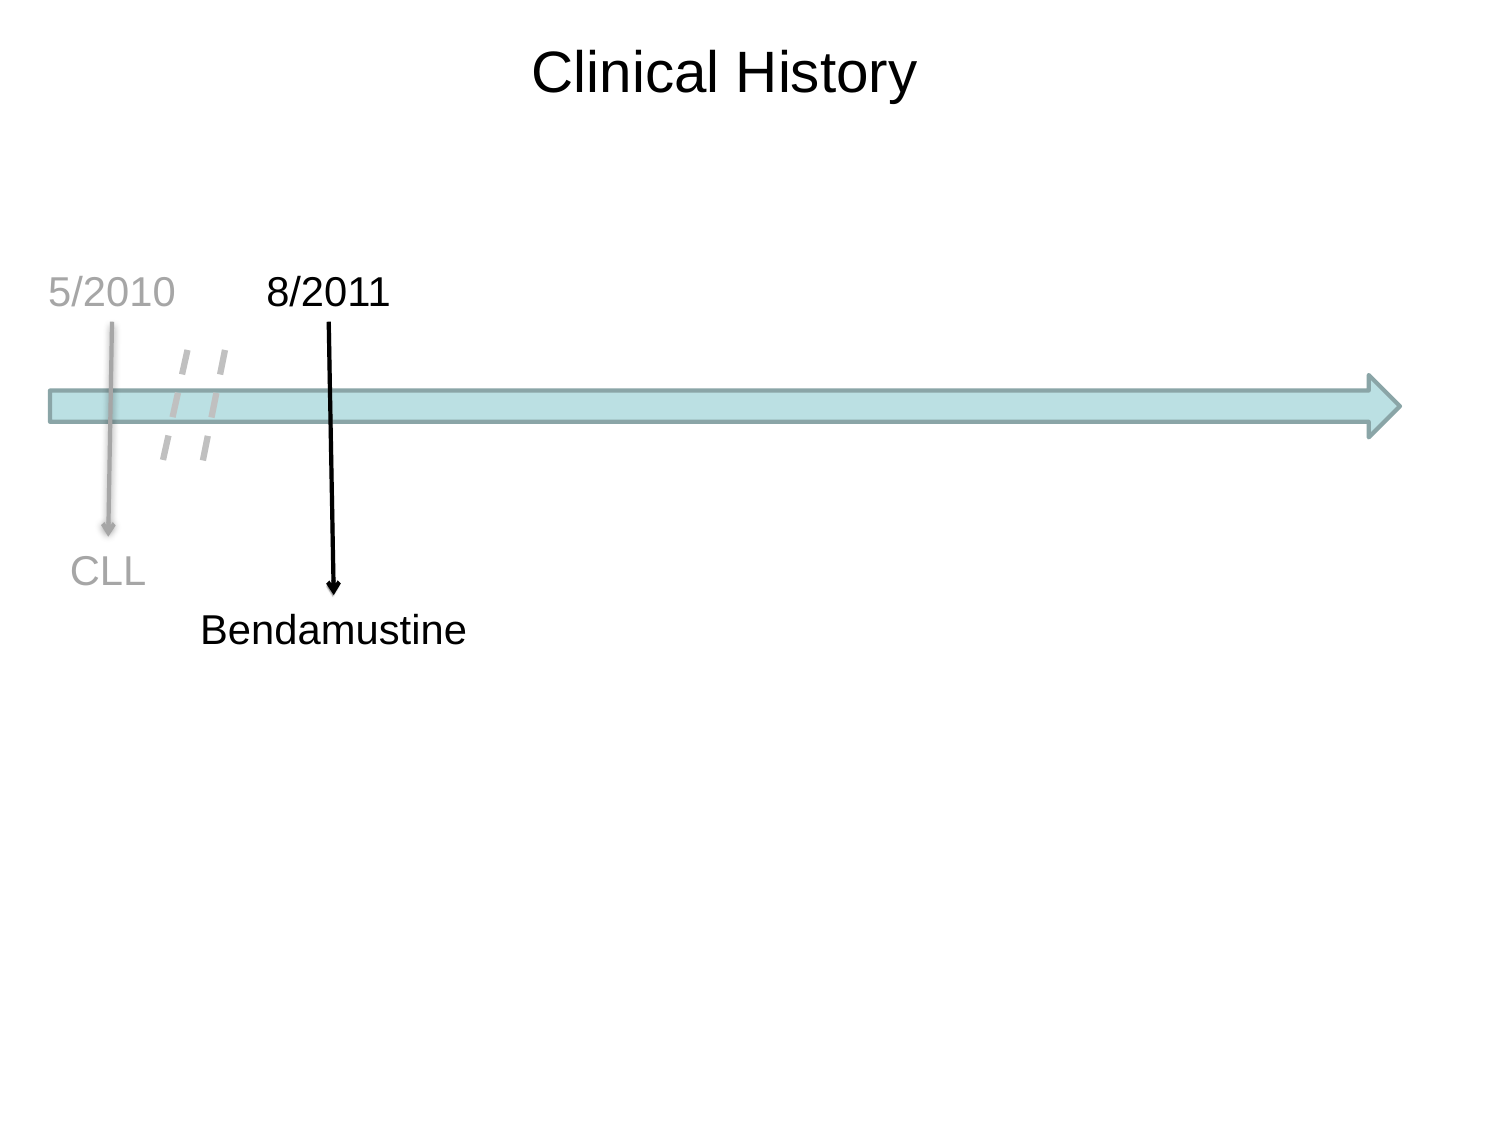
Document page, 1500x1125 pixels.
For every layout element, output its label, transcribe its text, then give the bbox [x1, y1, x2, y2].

text_box Bendamustine [185, 595, 483, 660]
text_box [47, 388, 102, 424]
text_box [119, 388, 323, 424]
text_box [107, 321, 113, 537]
text_box 5/2010 [33, 257, 191, 322]
text_box [340, 373, 1403, 440]
text_box 8/2011 [251, 257, 406, 322]
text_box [328, 321, 334, 596]
text_box CLL [54, 536, 162, 602]
title Clinical History [424, 24, 1026, 113]
